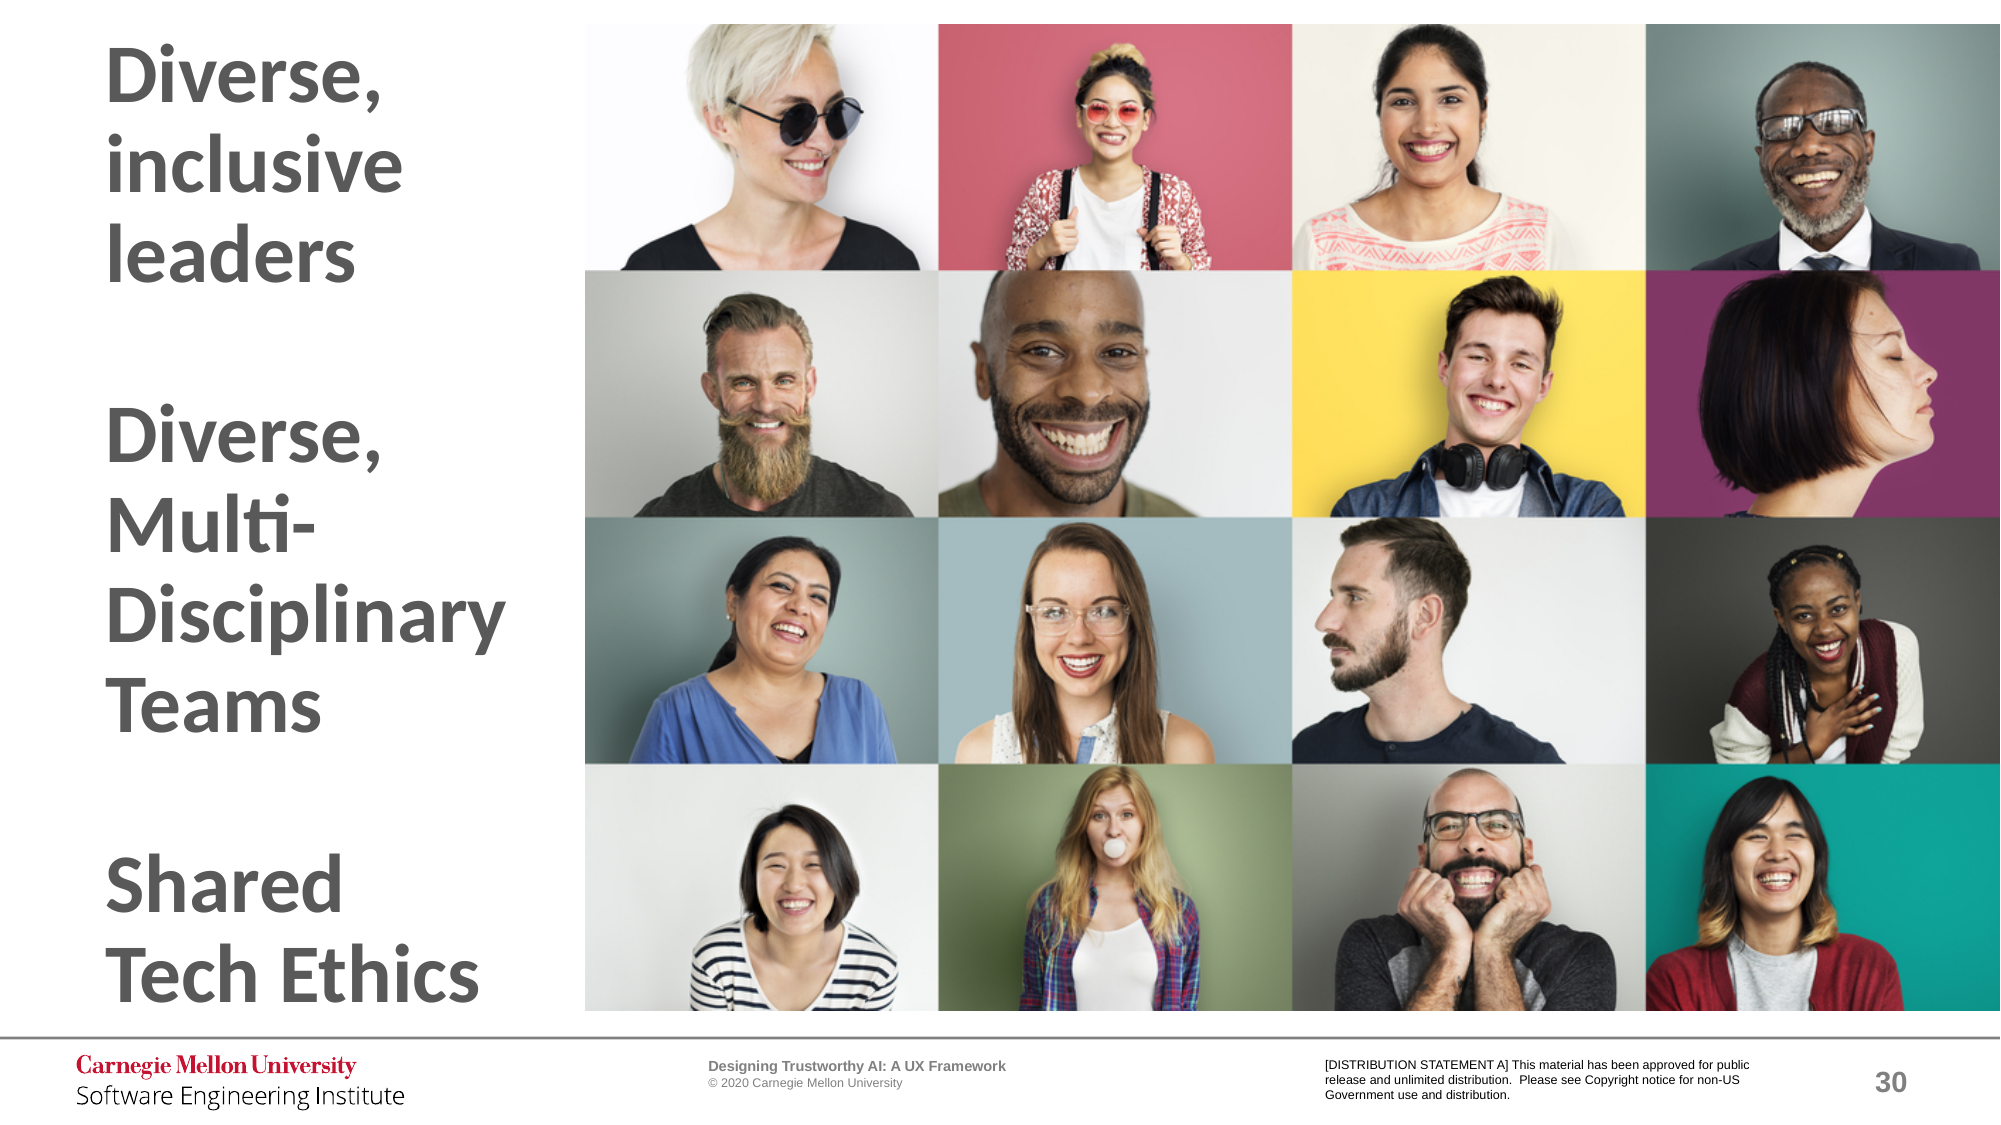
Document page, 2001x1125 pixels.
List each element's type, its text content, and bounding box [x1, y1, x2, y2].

title Diverse, inclusive leaders Diverse, Multi-Disciplinary Teams Shared Tech Ethics [90, 51, 585, 1000]
picture [585, 24, 2000, 1011]
